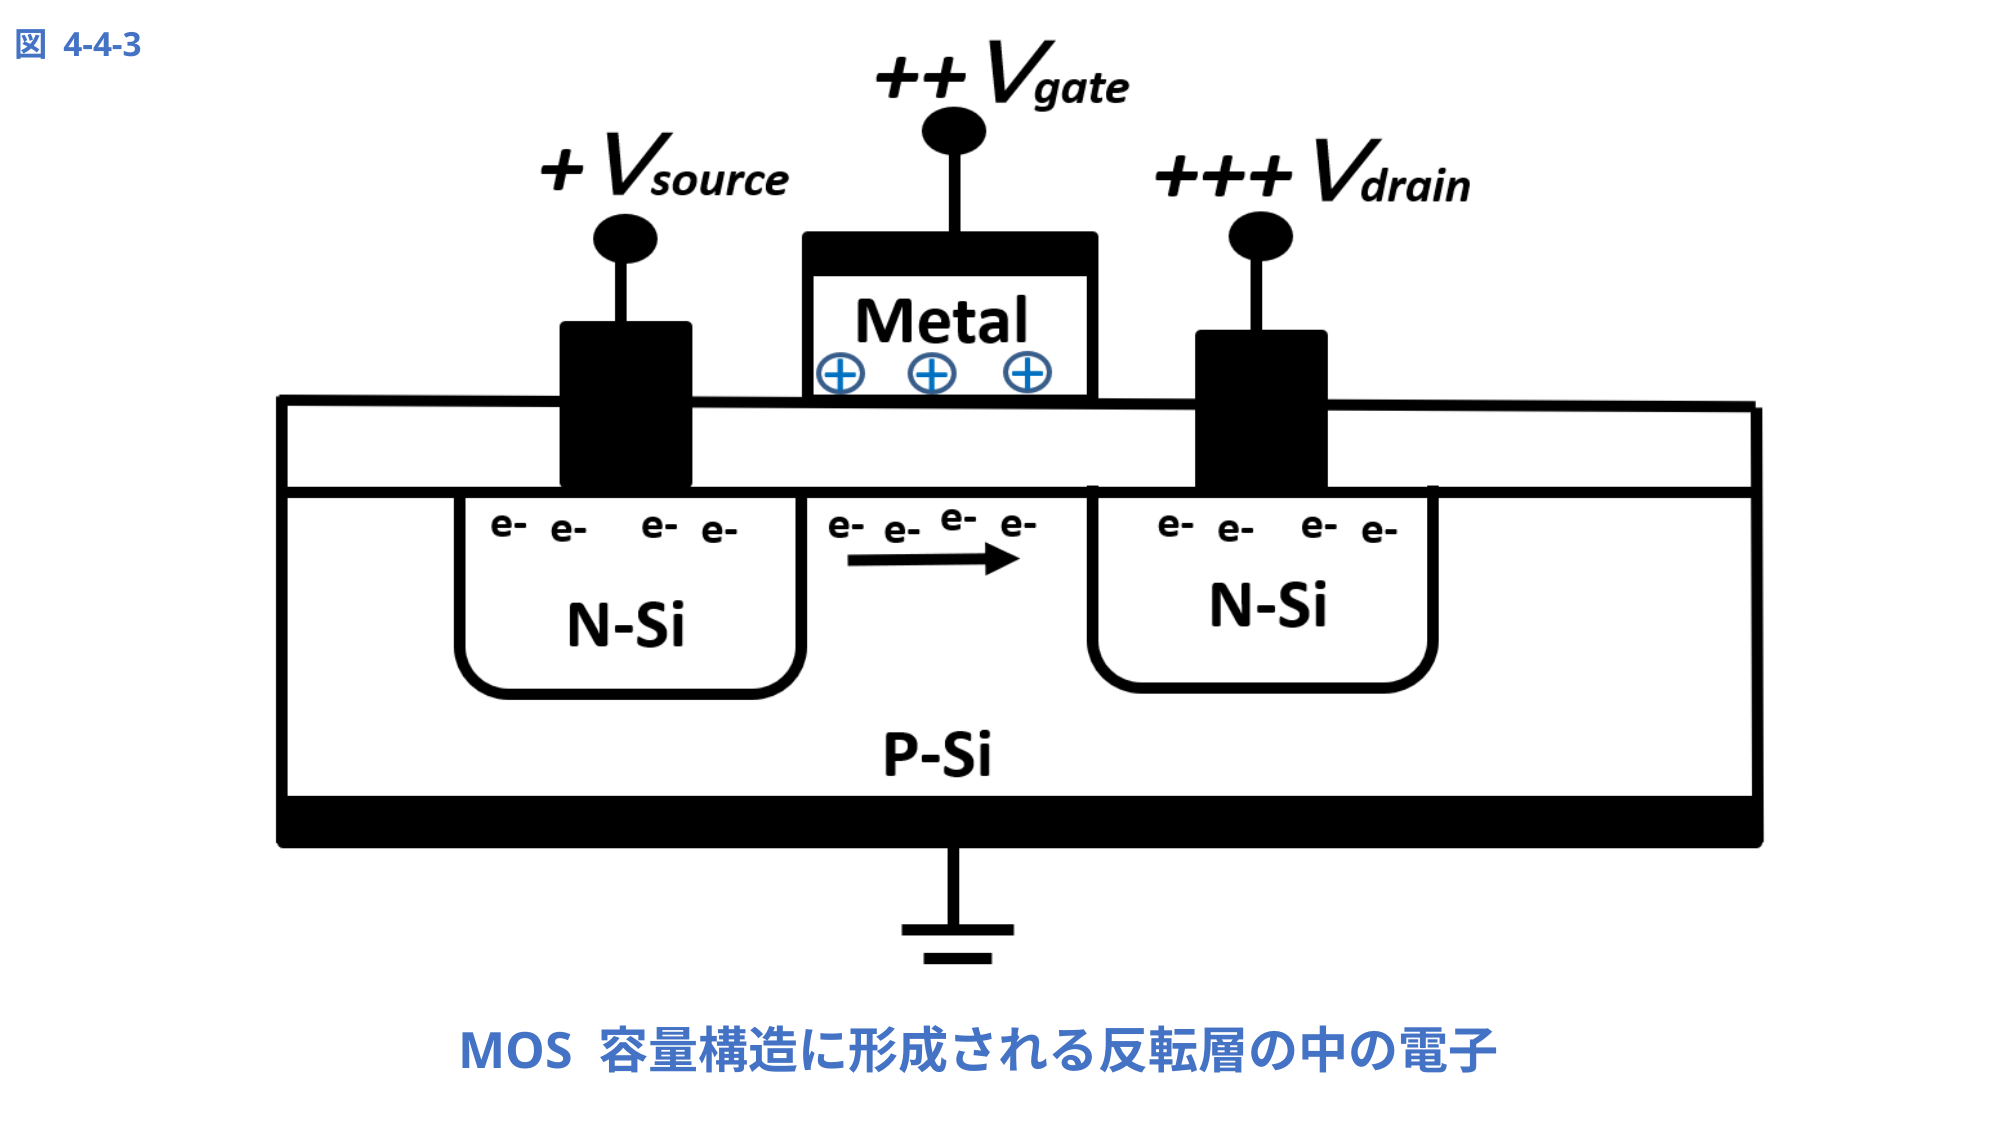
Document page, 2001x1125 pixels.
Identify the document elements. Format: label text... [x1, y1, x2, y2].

text_box MOS 容量構造に形成される反転層の中の電子 [443, 1011, 1702, 1086]
text_box 図 4-4-3 [0, 15, 256, 71]
picture [256, 15, 1795, 1011]
